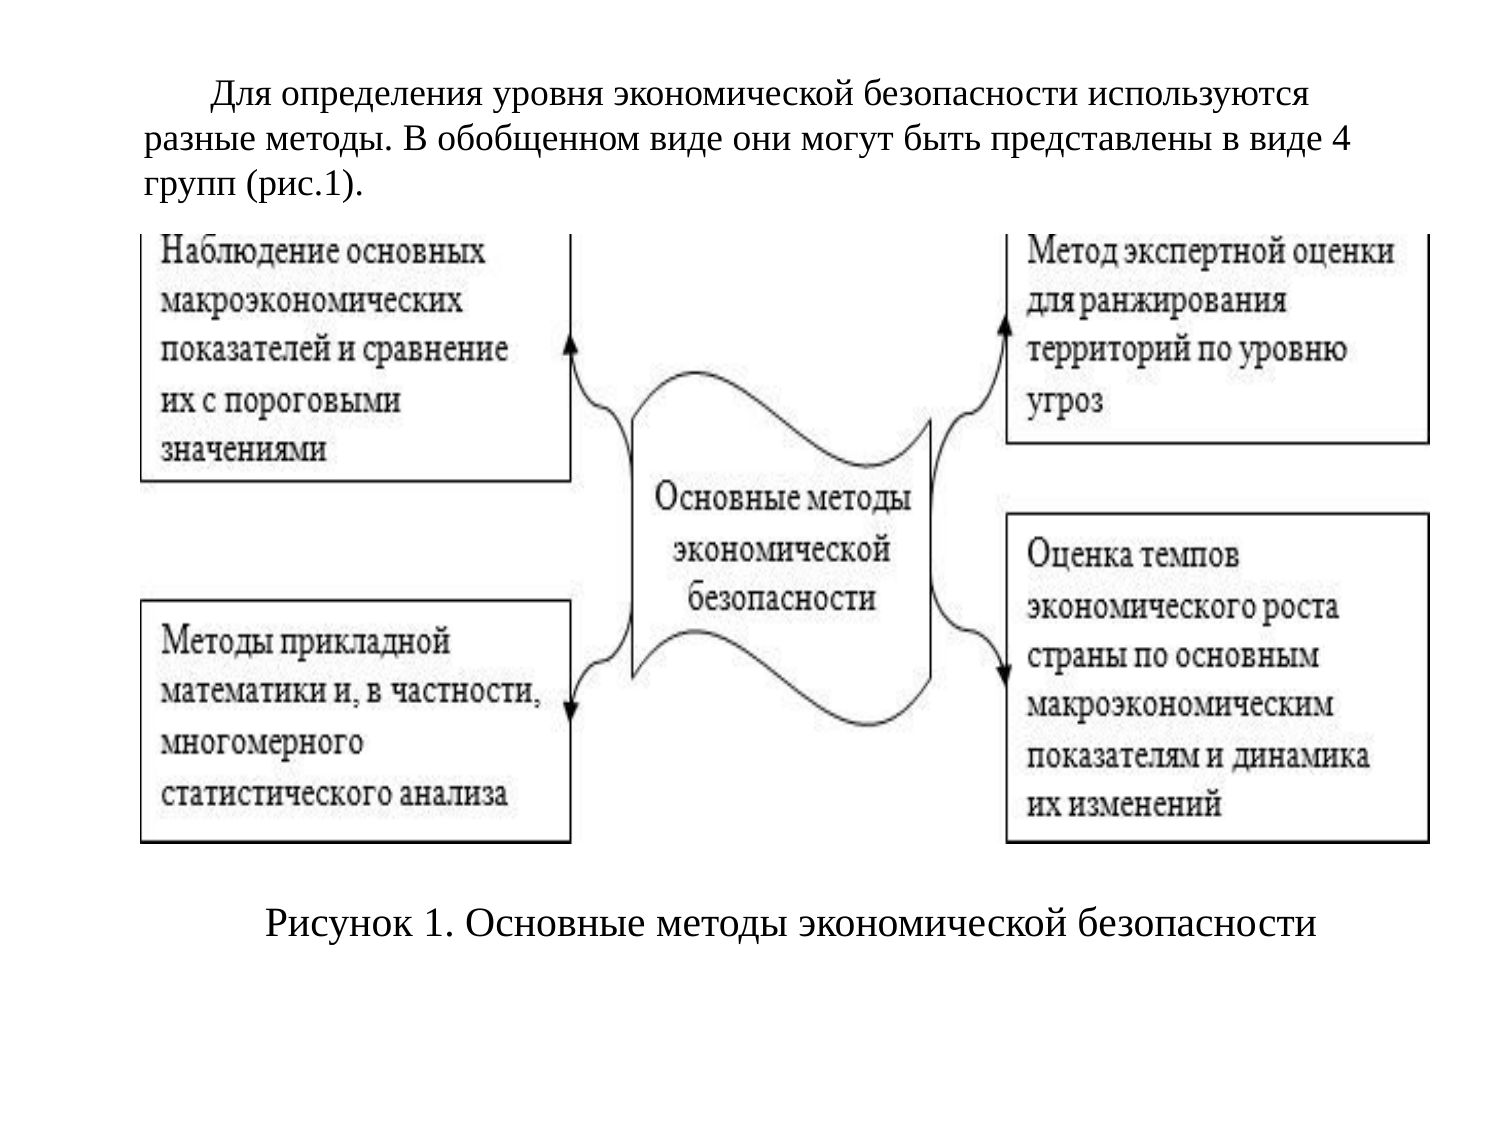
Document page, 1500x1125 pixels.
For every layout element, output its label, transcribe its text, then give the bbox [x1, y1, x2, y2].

text_box Для определения уровня экономической безопасности используются разные методы. В обобщенном виде они могут быть представлены в виде 4 групп (рис.1). [128, 60, 1418, 256]
text_box Рисунок 1. Основные методы экономической безопасности [82, 887, 1500, 953]
picture [140, 234, 1430, 844]
